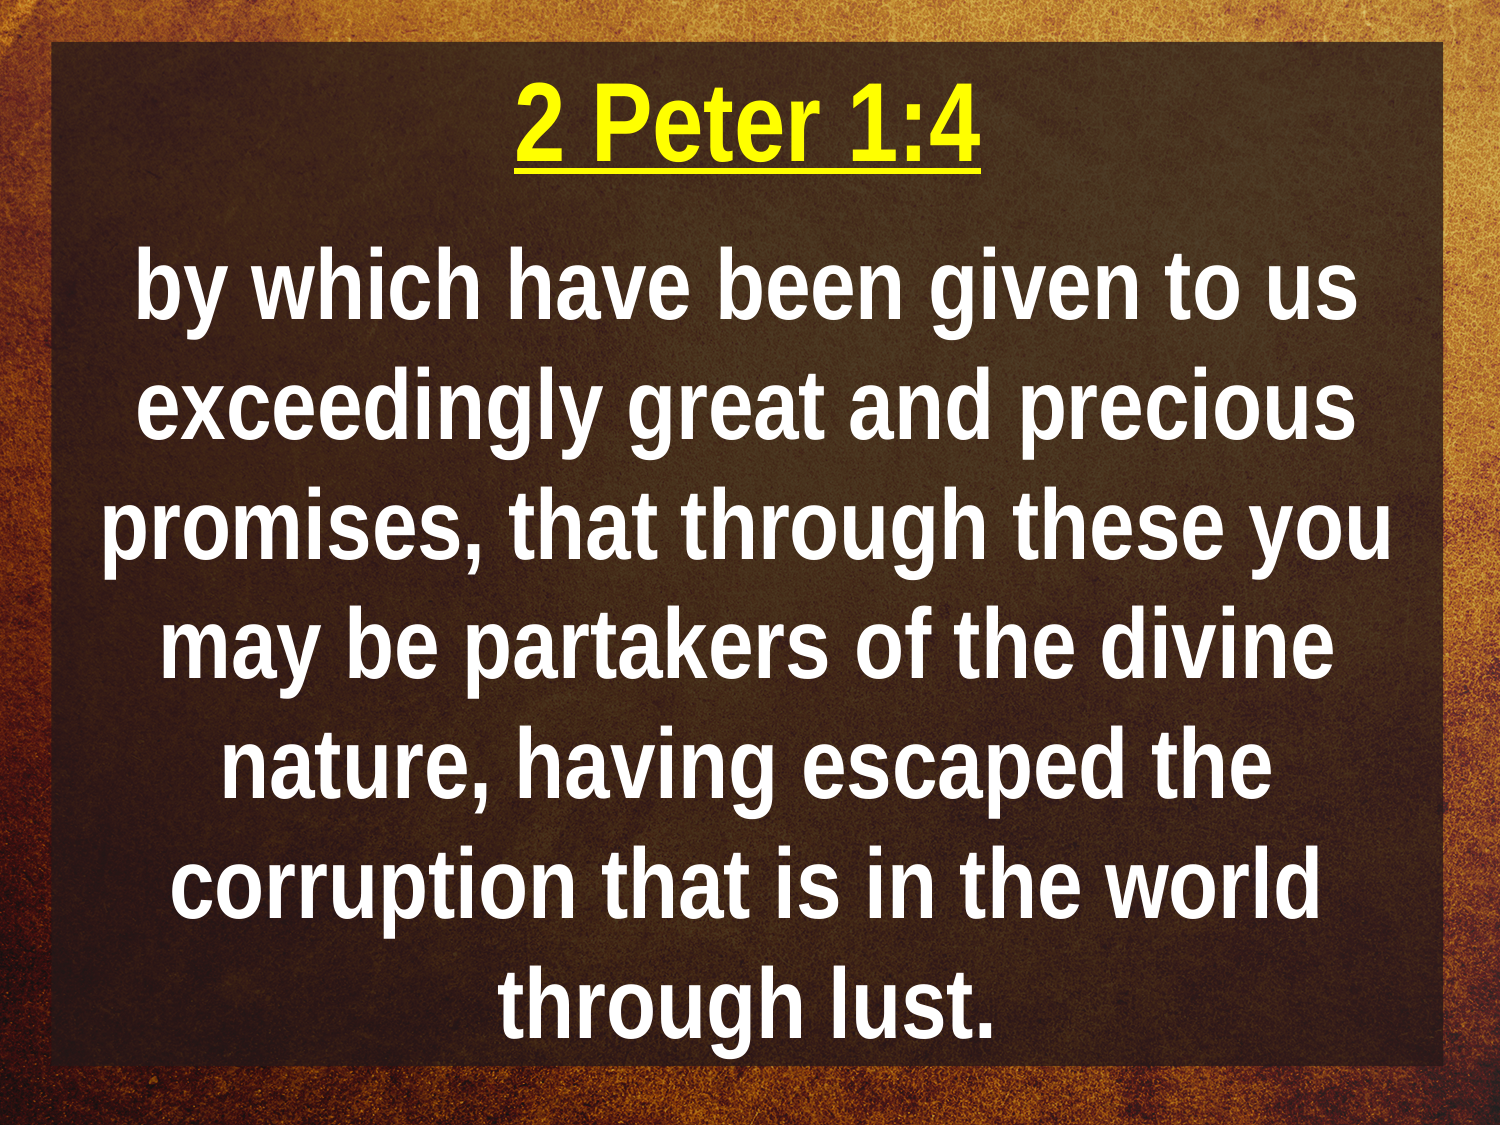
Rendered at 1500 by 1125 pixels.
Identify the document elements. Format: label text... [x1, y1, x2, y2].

text_box 2 Peter 1:4 by which have been given to us exceedingly great and precious promises, that through these you may be partakers of the divine nature, having escaped the corruption that is in the world through lust. [51, 41, 1444, 1067]
picture [0, 0, 1500, 1125]
